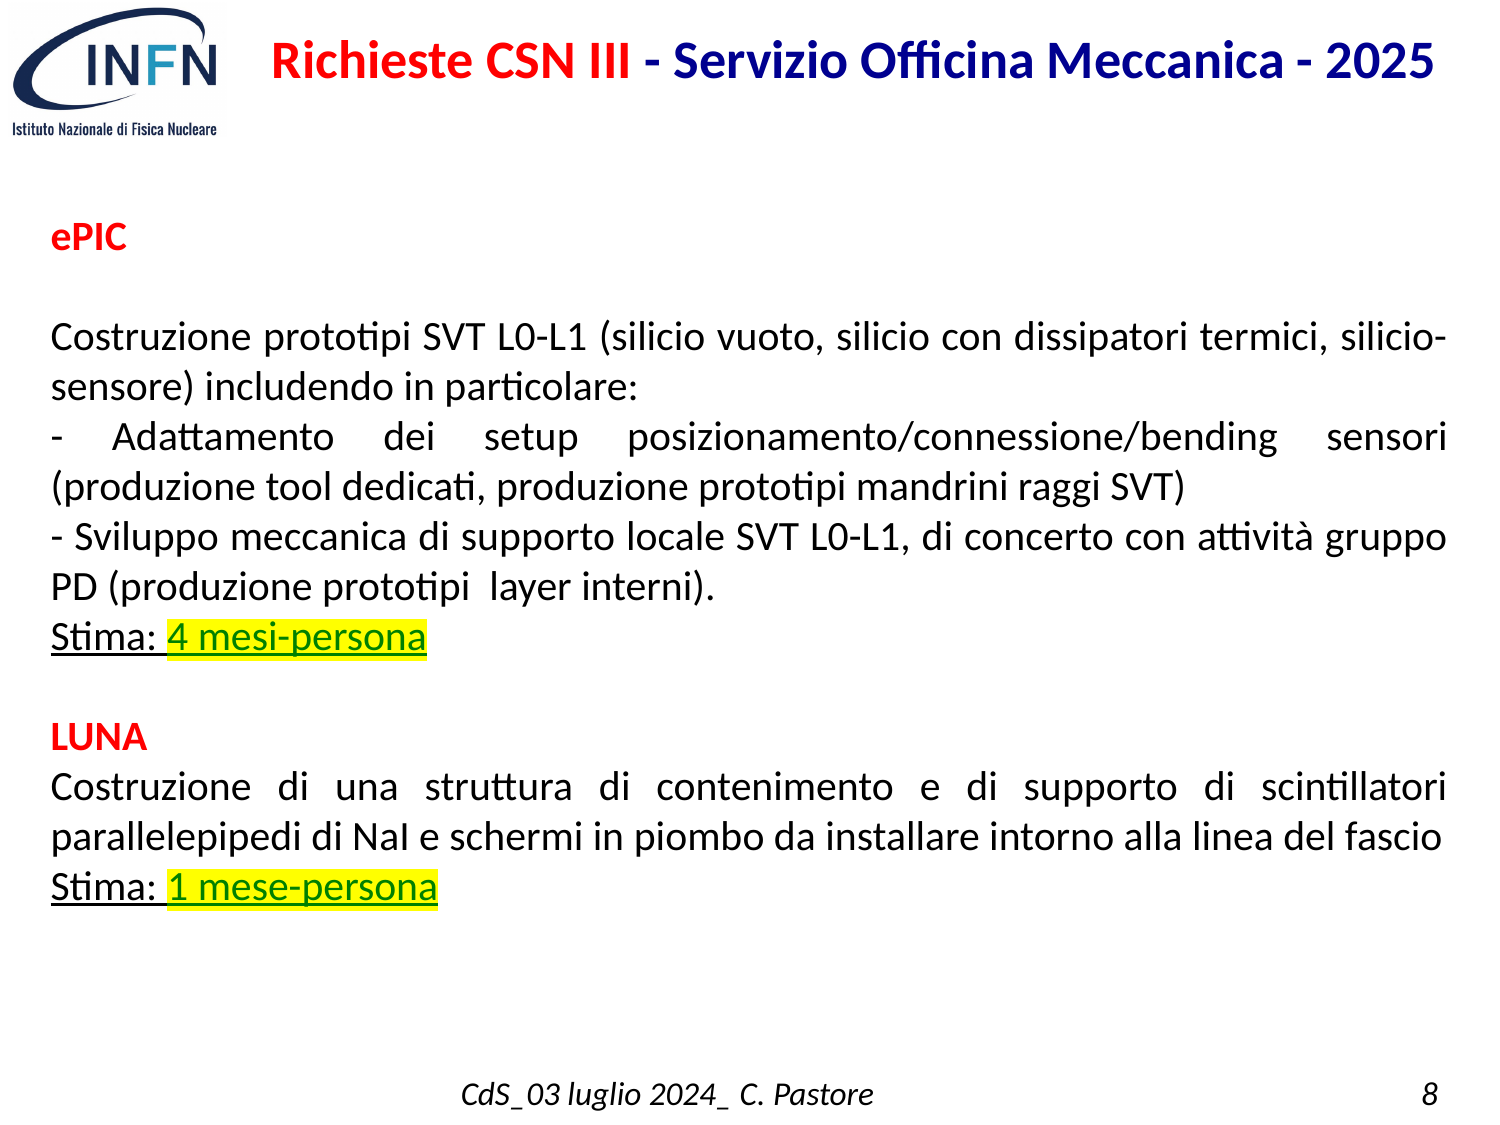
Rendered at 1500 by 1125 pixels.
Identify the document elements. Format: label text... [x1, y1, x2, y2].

picture [8, 2, 227, 137]
text_box CdS_03 luglio 2024_ C. Pastore 8 [446, 1064, 1484, 1125]
text_box ePIC Costruzione prototipi SVT L0-L1 (silicio vuoto, silicio con dissipatori termici, silicio-sensore) includendo in particolare: - Adattamento dei setup posizionamento/connessione/bending sensori (produzione tool dedicati, produzione prototipi mandrini raggi SVT) - Sviluppo meccanica di supporto locale SVT L0-L1, di concerto con attività gruppo PD (produzione prototipi layer interni). Stima: 4 mesi-persona LUNA Costruzione di una struttura di contenimento e di supporto di scintillatori parallelepipedi di NaI e schermi in piombo da installare intorno alla linea del fascio Stima: 1 mese-persona [35, 201, 1463, 917]
text_box Richieste CSN III - Servizio Officina Meccanica - 2025 [232, 16, 1483, 97]
